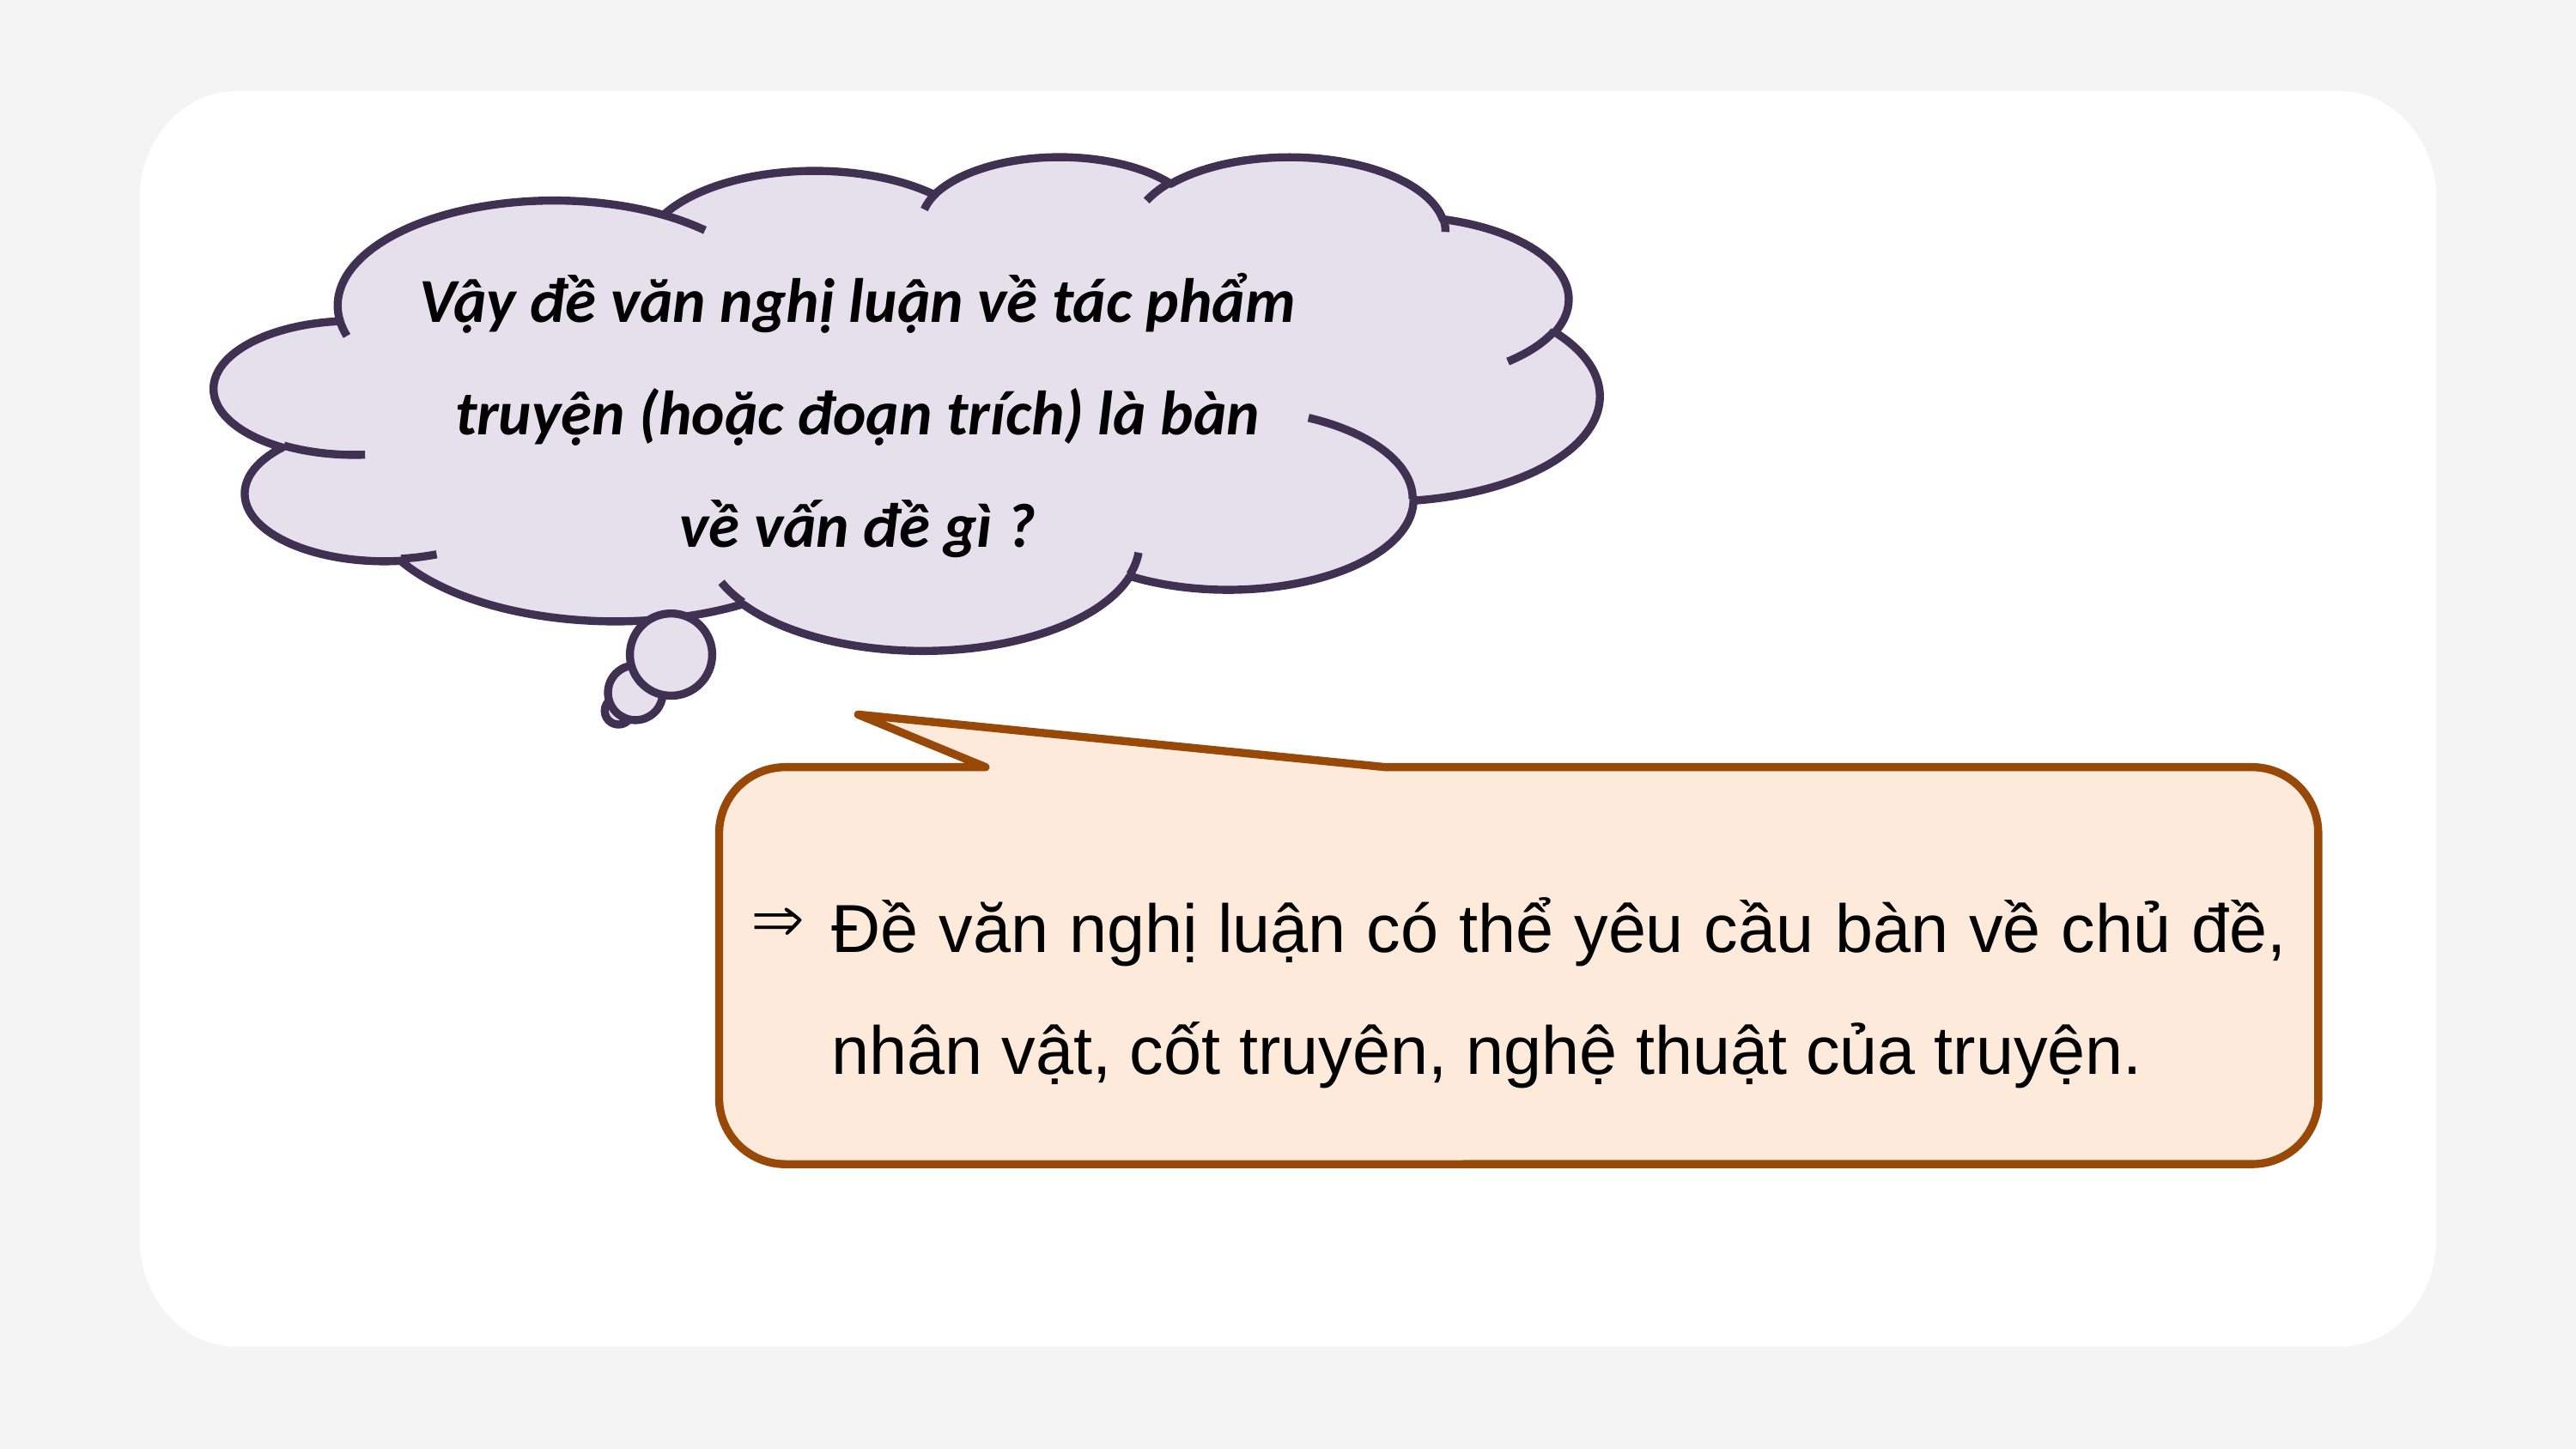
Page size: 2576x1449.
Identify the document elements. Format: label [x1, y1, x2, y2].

text_box [139, 90, 2437, 1347]
